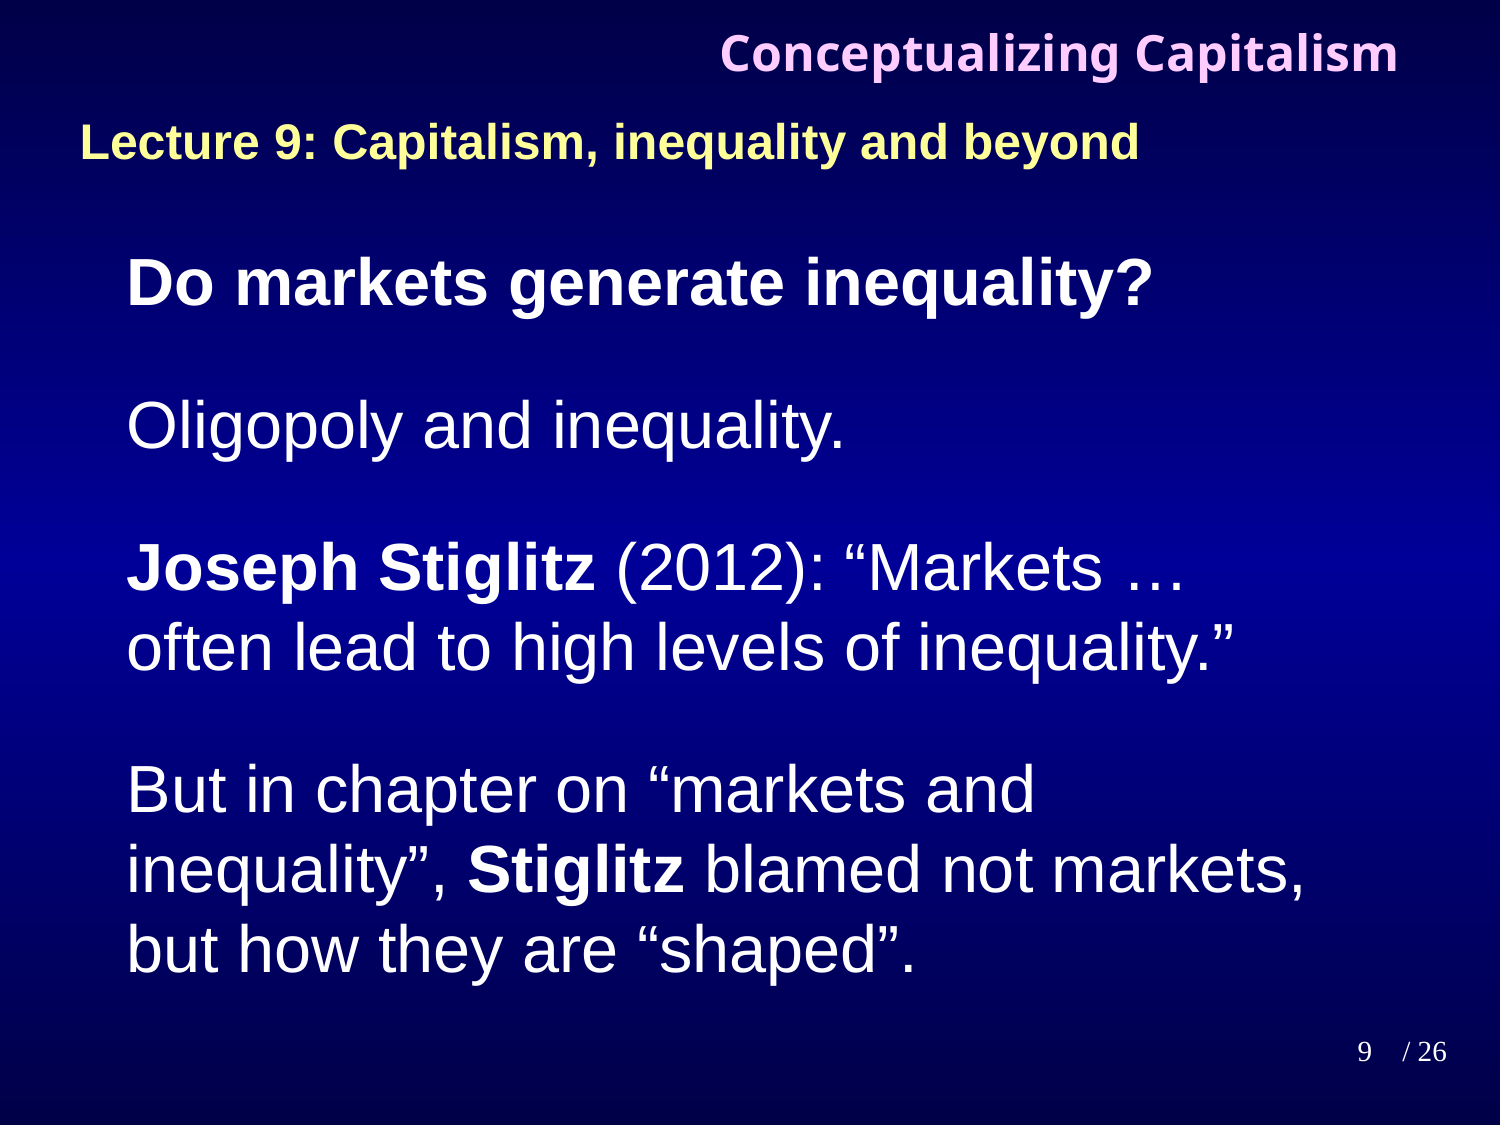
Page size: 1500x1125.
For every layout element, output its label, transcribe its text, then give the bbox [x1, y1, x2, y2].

title Conceptualizing Capitalism [620, 1, 1500, 102]
text_box / 26 [1387, 1024, 1500, 1075]
text_box Lecture 9: Capitalism, inequality and beyond [64, 101, 1235, 177]
slide_number 9 [1257, 1024, 1388, 1101]
text_box Do markets generate inequality? Oligopoly and inequality. Joseph Stiglitz (2012): “Markets … often lead to high levels of inequality.” But in chapter on “markets and inequality”, Stiglitz blamed not markets, but how they are “shaped”. [112, 231, 1365, 994]
